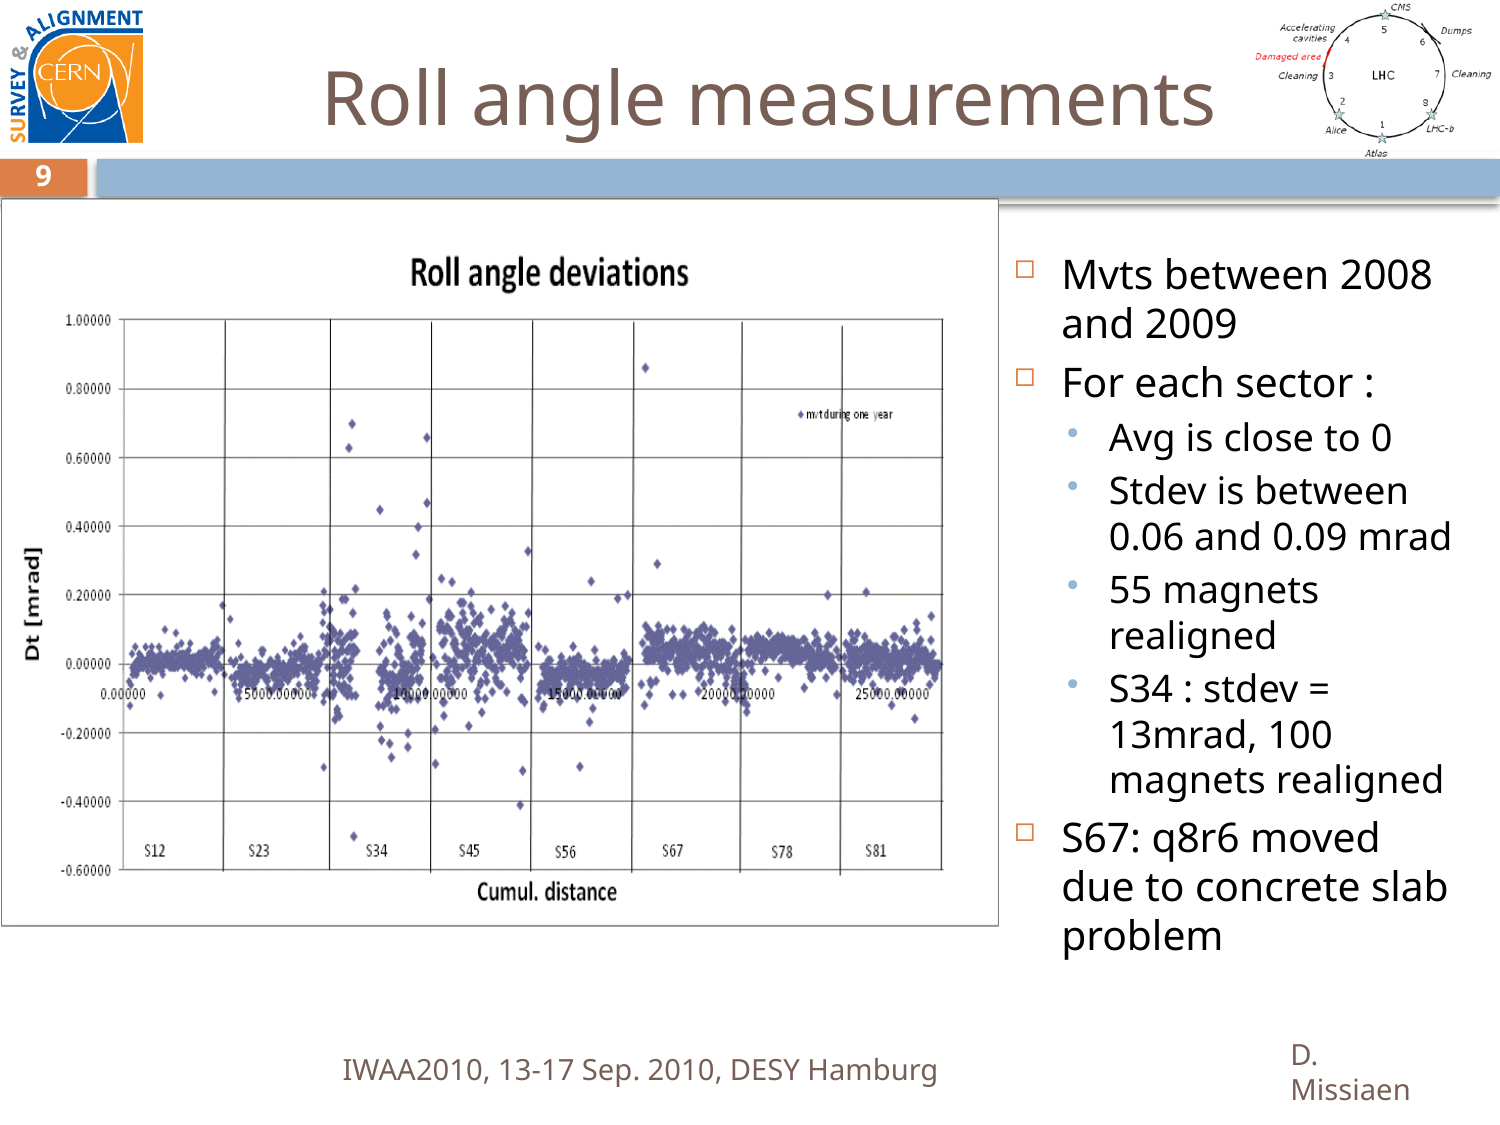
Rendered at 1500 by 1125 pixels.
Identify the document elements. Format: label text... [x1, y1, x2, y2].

slide_number 9 [0, 157, 88, 197]
slide_number D. Missiaen [1275, 1041, 1438, 1102]
picture [0, 197, 1000, 929]
picture [1229, 0, 1500, 162]
title Roll angle measurements [100, 41, 1438, 149]
footer IWAA2010, 13-17 Sep. 2010, DESY Hamburg [99, 1041, 954, 1102]
list Mvts between 2008 and 2009 For each sector : Avg is close to 0 Stdev is between 0.06 and 0.09 mrad 55 magnets realigned S34 : stdev = 13mrad, 100 magnets realigned S67: q8r6 moved due to concrete slab problem [999, 241, 1475, 1042]
picture [8, 8, 143, 143]
